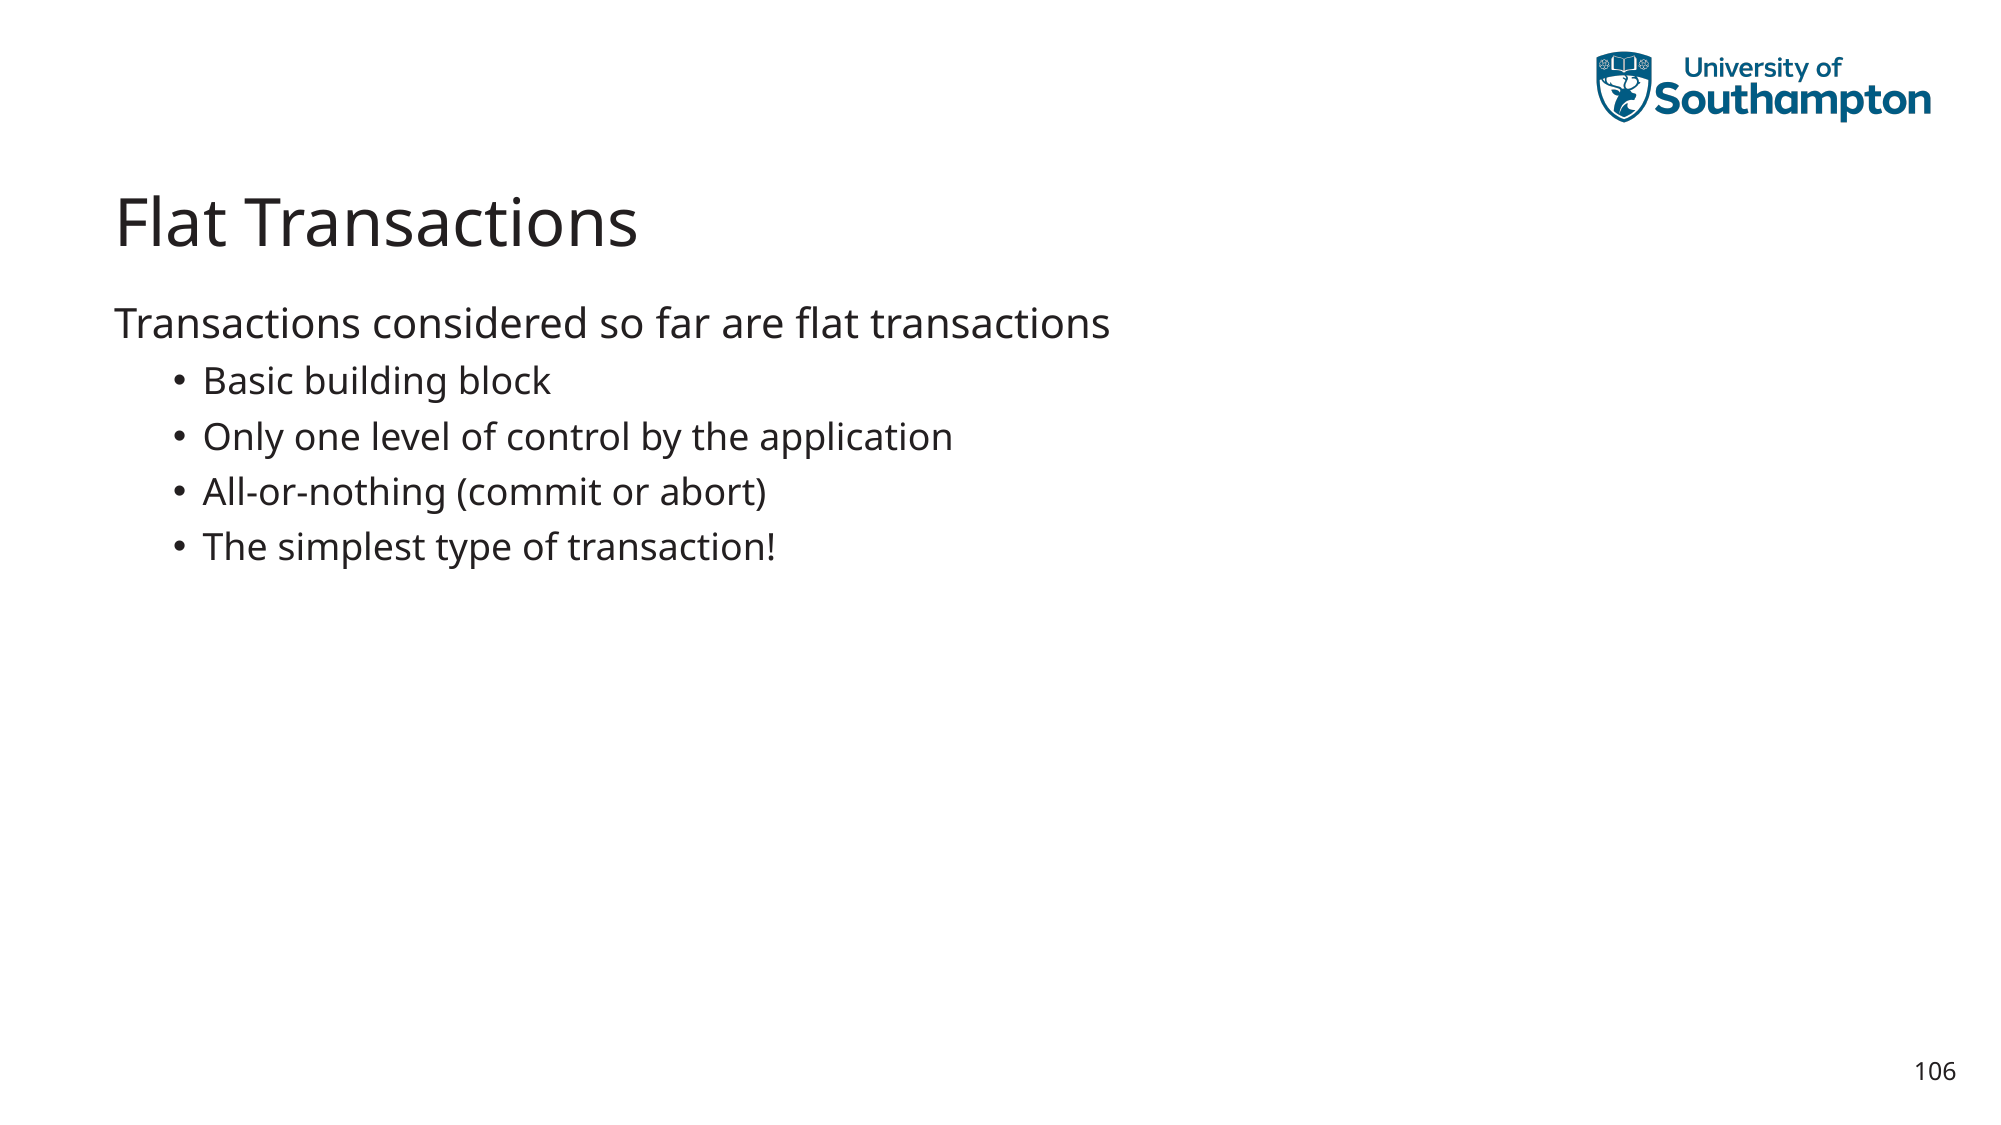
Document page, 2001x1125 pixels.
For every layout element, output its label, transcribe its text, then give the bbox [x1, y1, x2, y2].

list Transactions considered so far are flat transactions Basic building block Only one level of control by the application All-or-nothing (commit or abort) The simplest type of transaction! [102, 290, 1898, 1024]
picture [1626, 78, 1648, 111]
picture [1626, 76, 1636, 88]
picture [1758, 97, 1766, 113]
picture [1689, 97, 1698, 108]
picture [1527, 0, 2000, 220]
picture [1808, 97, 1815, 113]
picture [1847, 97, 1857, 108]
picture [1782, 97, 1791, 108]
picture [1607, 76, 1624, 88]
title Flat Transactions [102, 113, 1898, 268]
picture [1823, 97, 1830, 113]
picture [1600, 80, 1617, 111]
picture [1890, 97, 1900, 108]
picture [1730, 97, 1736, 113]
